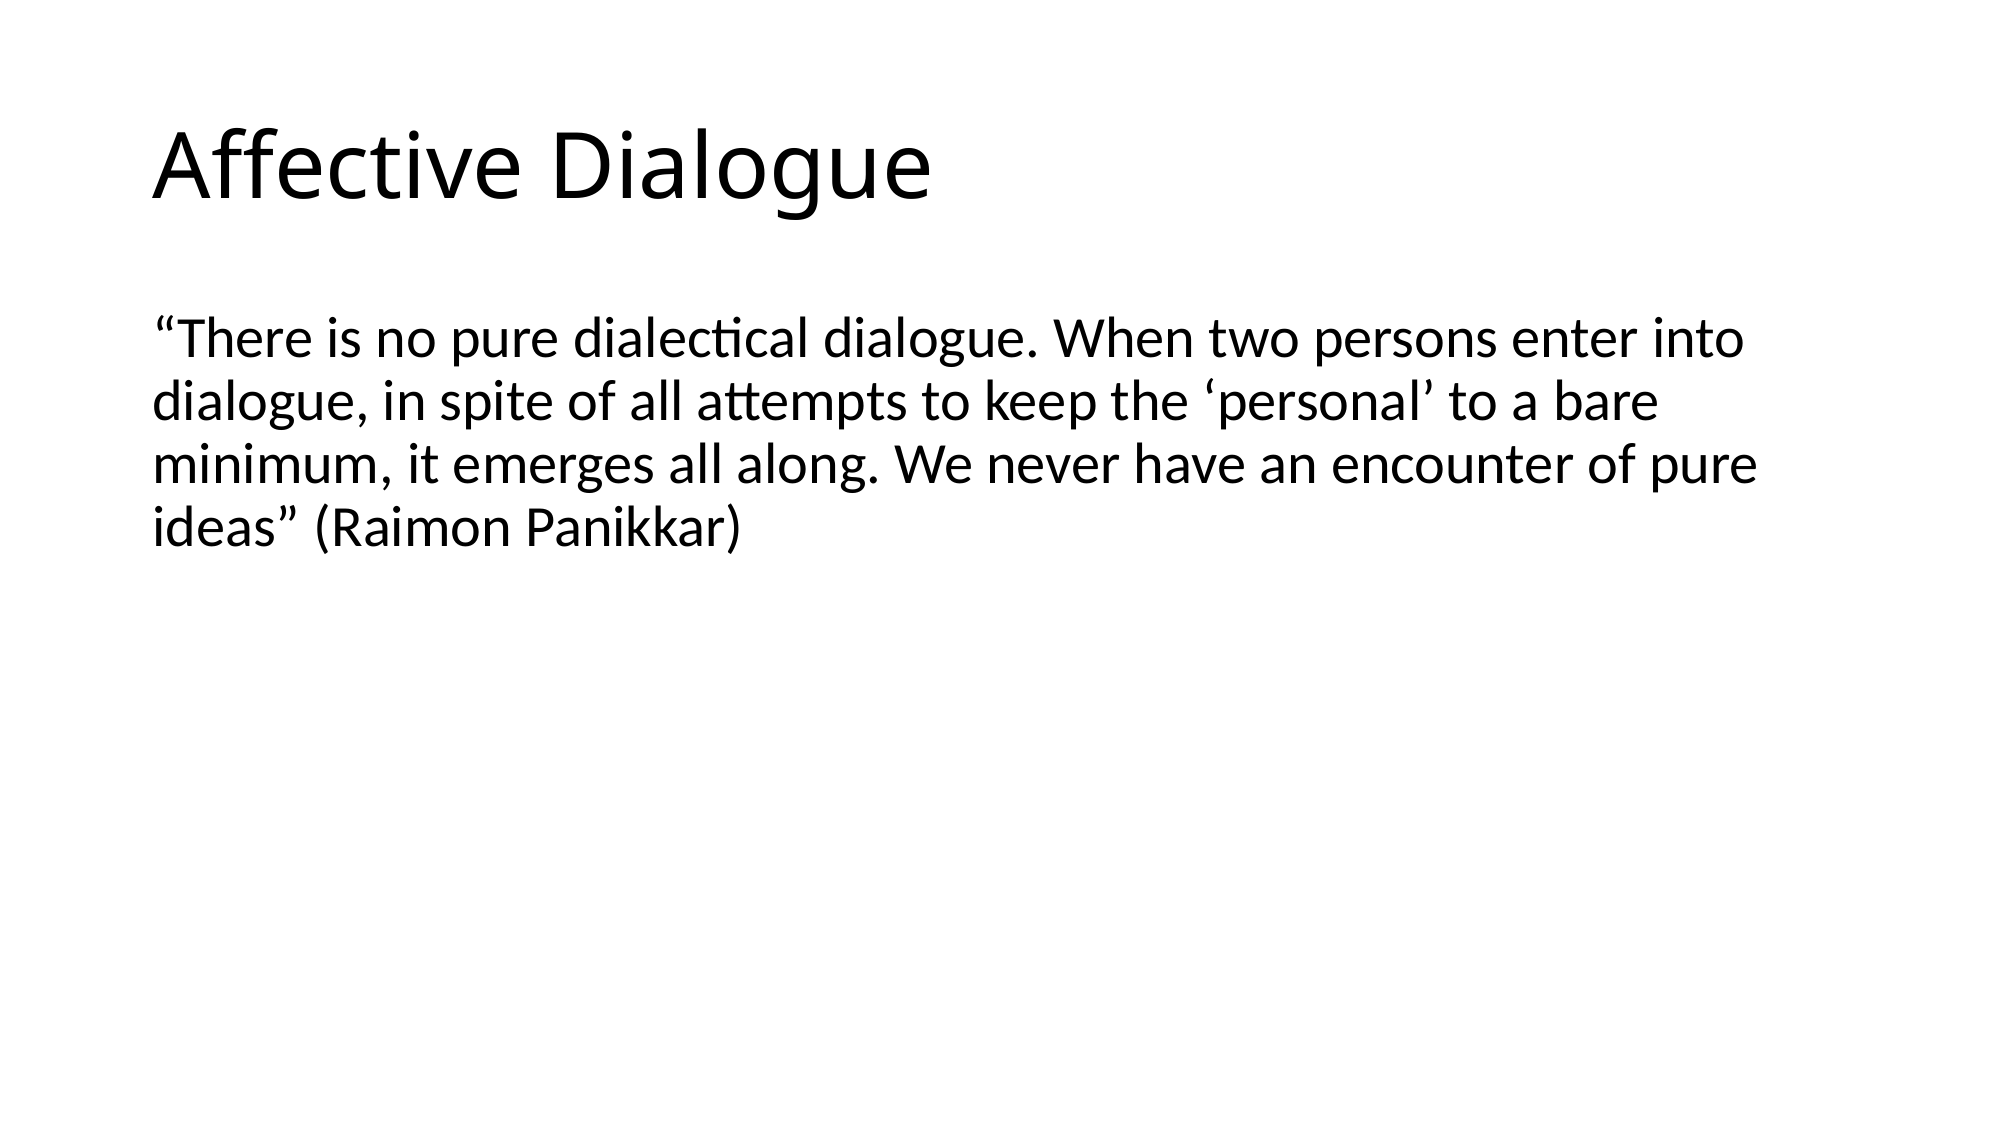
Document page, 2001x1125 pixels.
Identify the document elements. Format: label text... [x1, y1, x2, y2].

title Affective Dialogue [137, 59, 1863, 278]
list “There is no pure dialectical dialogue. When two persons enter into dialogue, in spite of all attempts to keep the ‘personal’ to a bare minimum, it emerges all along. We never have an encounter of pure ideas” (Raimon Panikkar) [137, 299, 1863, 1014]
